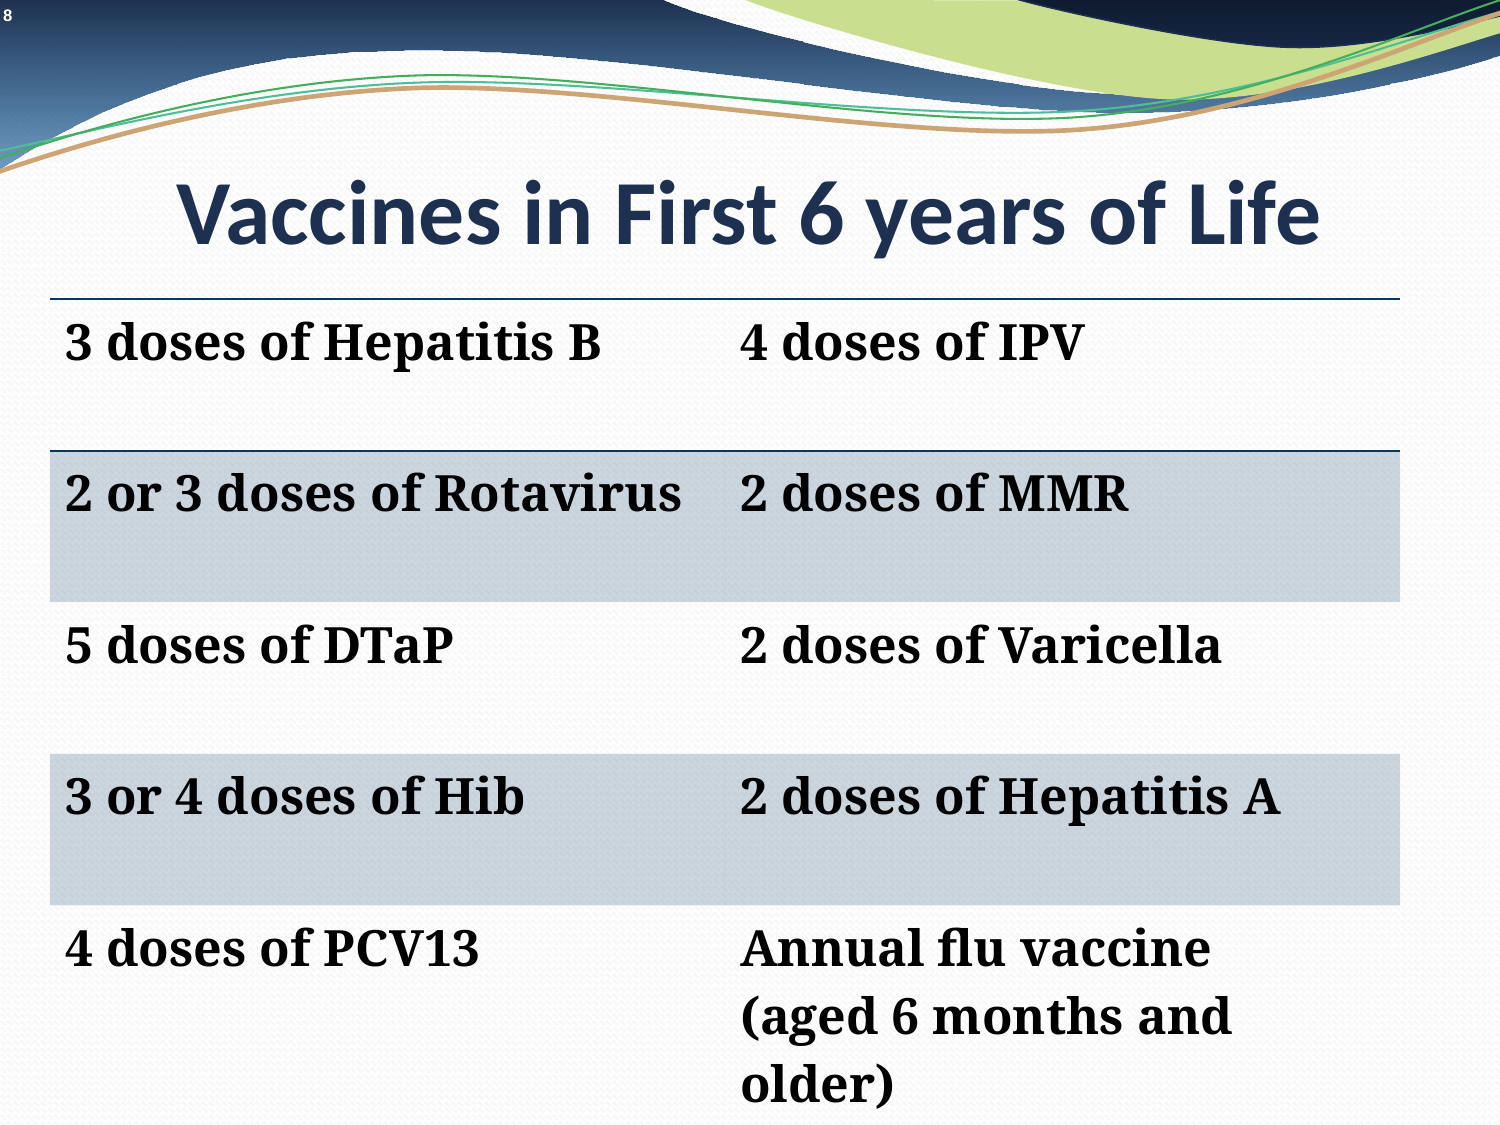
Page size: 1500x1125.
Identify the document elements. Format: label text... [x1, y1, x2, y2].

table_cell Annual flu vaccine (aged 6 months and older) [725, 905, 1400, 1125]
table_cell 4 doses of PCV13 [50, 905, 725, 1125]
table_cell 2 doses of Varicella [725, 602, 1400, 754]
table_cell 2 or 3 doses of Rotavirus [50, 452, 725, 602]
table_cell 5 doses of DTaP [50, 602, 725, 754]
table_cell 2 doses of MMR [725, 452, 1400, 602]
table_cell 3 or 4 doses of Hib [50, 754, 725, 905]
table_header 4 doses of IPV [725, 300, 1400, 450]
table_header 3 doses of Hepatitis B [50, 300, 725, 450]
table_cell 2 doses of Hepatitis A [725, 754, 1400, 905]
title Vaccines in First 6 years of Life [75, 125, 1425, 263]
